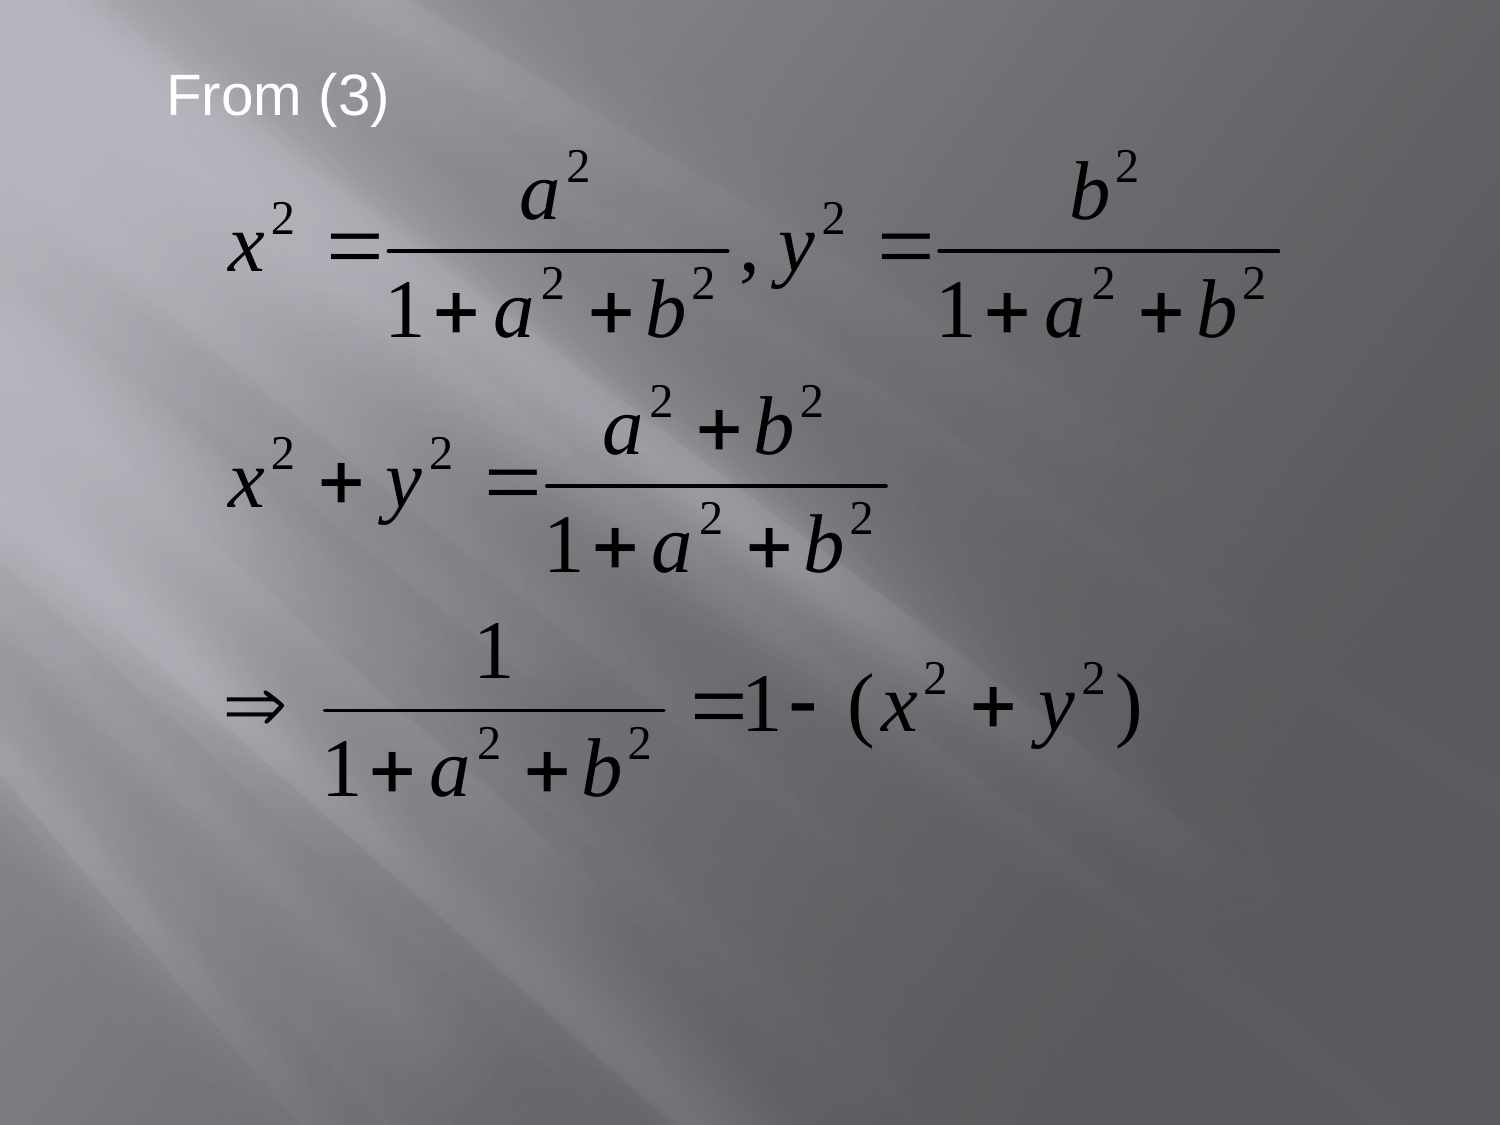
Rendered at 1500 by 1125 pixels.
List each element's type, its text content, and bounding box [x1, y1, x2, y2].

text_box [212, 124, 1296, 813]
text_box From (3) [151, 50, 406, 135]
